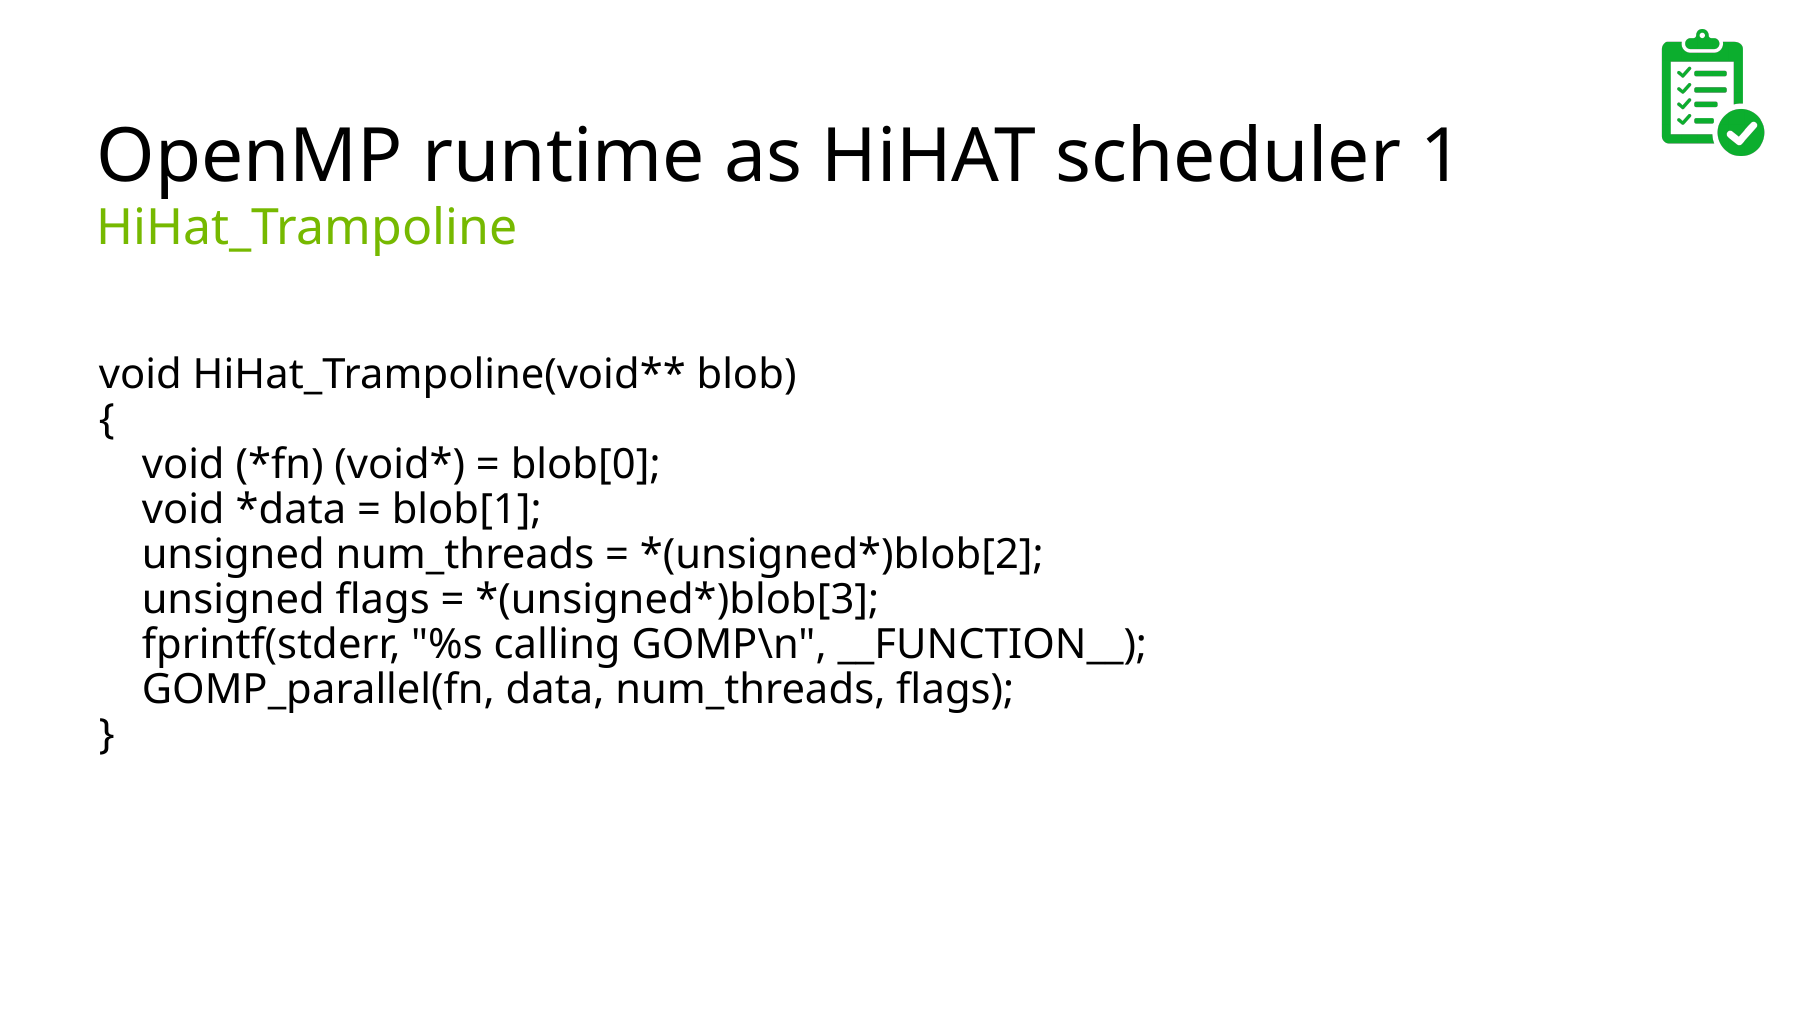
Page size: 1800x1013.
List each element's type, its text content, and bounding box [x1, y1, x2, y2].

list HiHat_Trampoline [81, 193, 1719, 281]
list void HiHat_Trampoline(void** blob) { void (*fn) (void*) = blob[0]; void *data = blob[1]; unsigned num_threads = *(unsigned*)blob[2]; unsigned flags = *(unsigned*)blob[3]; fprintf(stderr, "%s calling GOMP\n", __FUNCTION__); GOMP_parallel(fn, data, num_threads, flags); } [83, 344, 1717, 952]
picture [1649, 29, 1777, 157]
title OpenMP runtime as HiHAT scheduler 1 [81, 108, 1719, 193]
